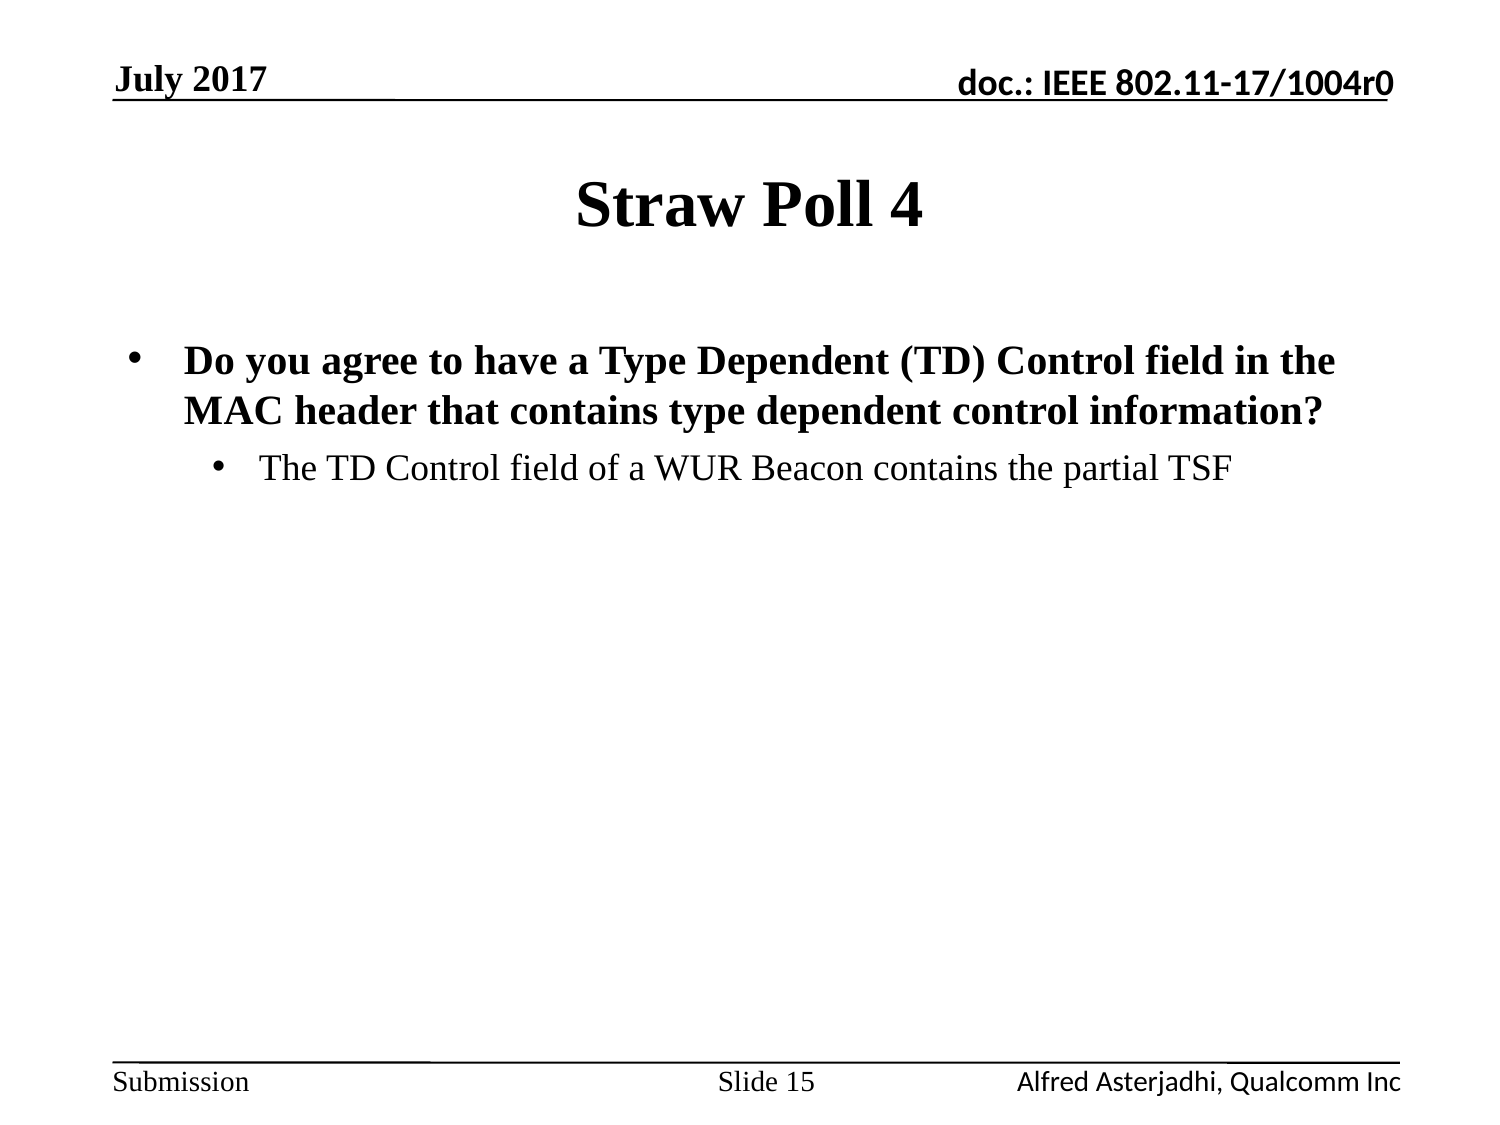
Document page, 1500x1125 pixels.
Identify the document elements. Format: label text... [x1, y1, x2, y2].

list Do you agree to have a Type Dependent (TD) Control field in the MAC header that contains type dependent control information? The TD Control field of a WUR Beacon contains the partial TSF [112, 324, 1388, 1000]
title Straw Poll 4 [112, 112, 1388, 288]
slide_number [114, 54, 423, 100]
slide_number Slide 15 [712, 1061, 821, 1123]
footer Alfred Asterjadhi, Qualcomm Inc [878, 1061, 1402, 1093]
